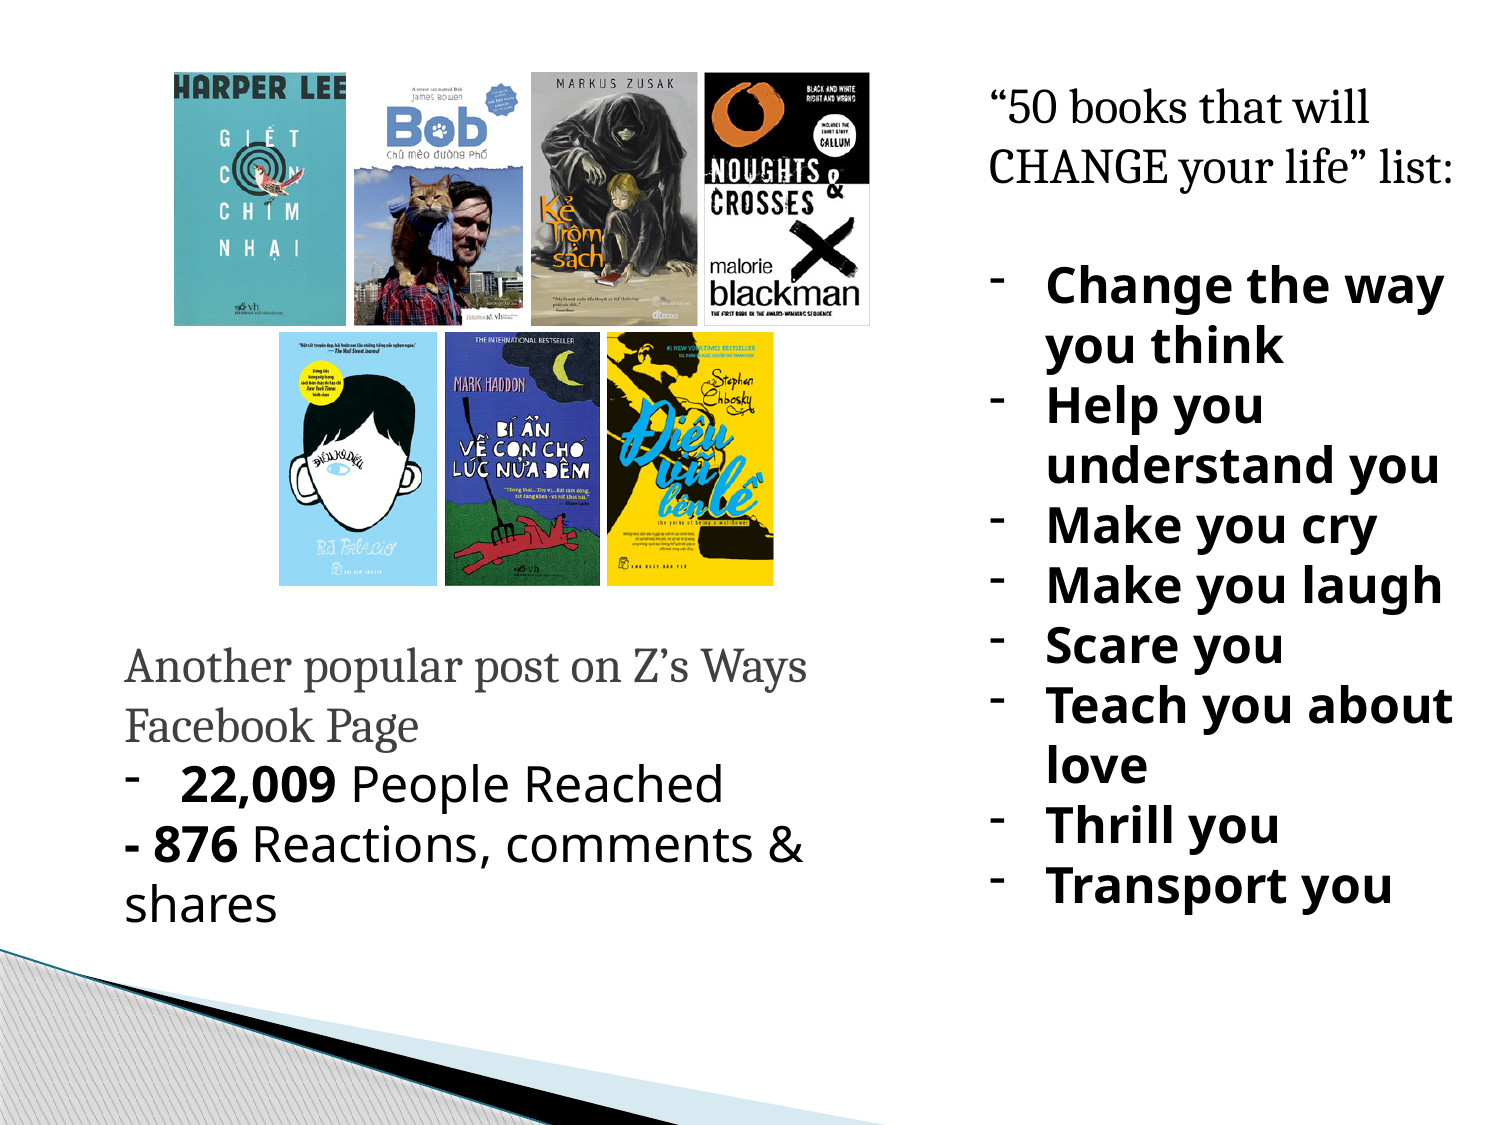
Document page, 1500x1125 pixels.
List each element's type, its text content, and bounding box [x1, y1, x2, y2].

picture [166, 66, 877, 592]
text_box Another popular post on Z’s Ways Facebook Page 22,009 People Reached - 876 Reactions, comments & shares [109, 624, 935, 1000]
text_box “50 books that will CHANGE your life” list: Change the way you think Help you understand you Make you cry Make you laugh Scare you Teach you about love Thrill you Transport you [974, 66, 1471, 1042]
